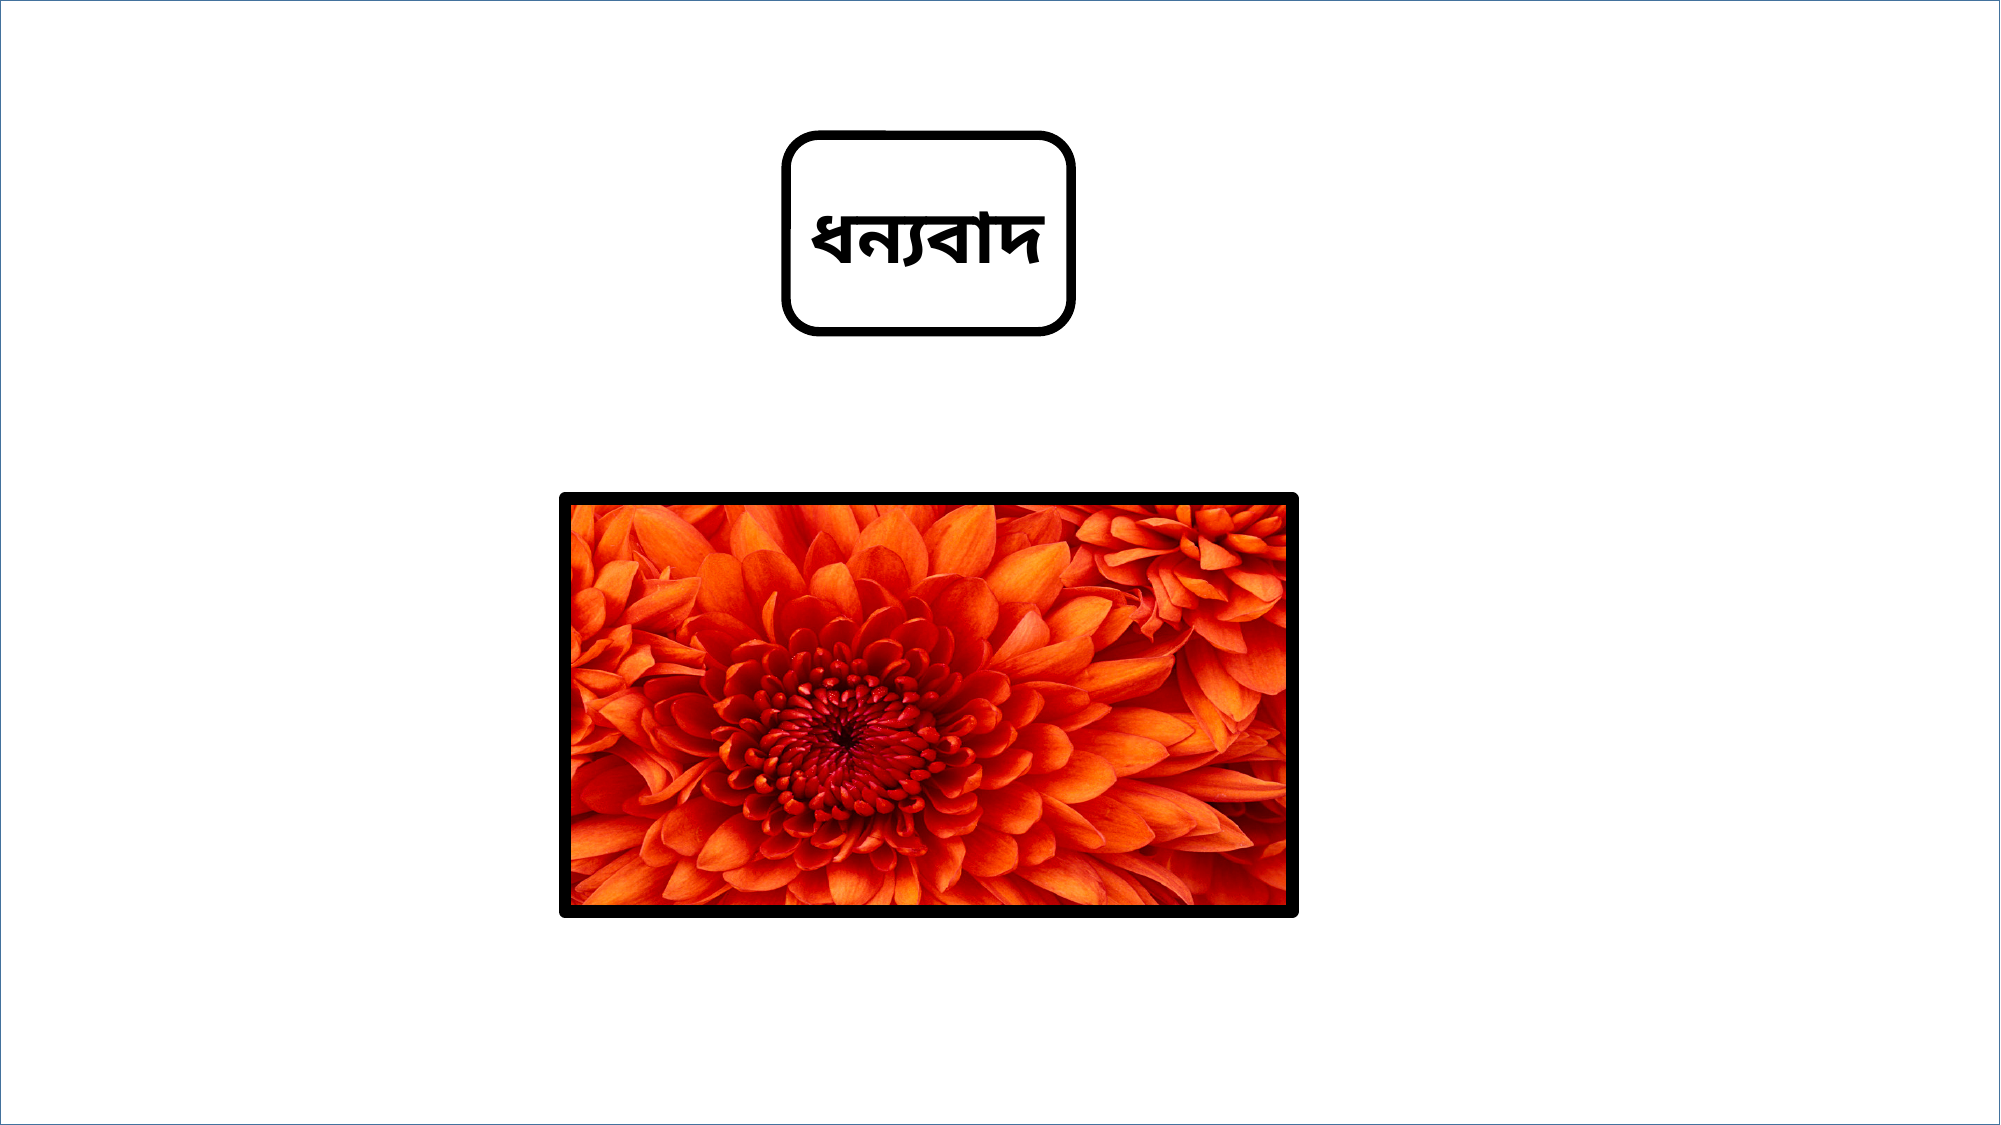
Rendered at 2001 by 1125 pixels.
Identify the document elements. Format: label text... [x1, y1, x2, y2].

text_box ধন্যবাদ [784, 134, 1073, 333]
text_box [0, 0, 2000, 1125]
picture [571, 504, 1287, 906]
